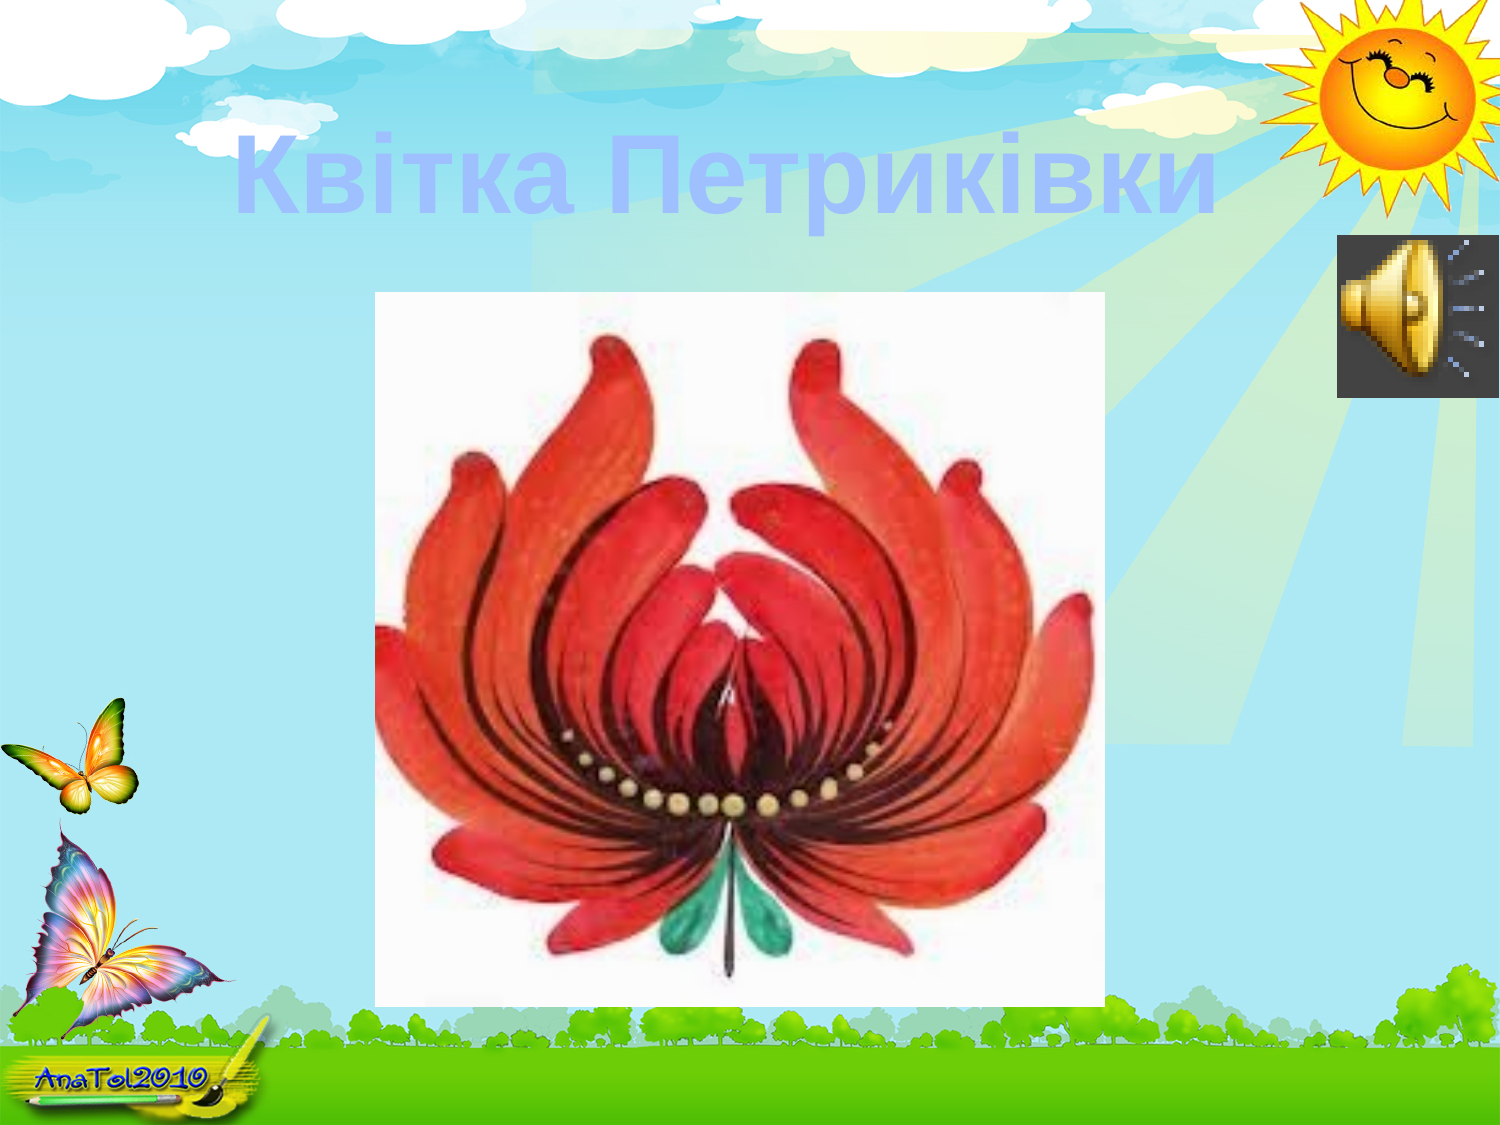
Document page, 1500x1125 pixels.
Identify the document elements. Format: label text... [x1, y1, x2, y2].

text_box [246, 46, 1239, 123]
text_box Квітка Петриківки [216, 93, 1238, 244]
picture [0, 0, 1500, 1125]
